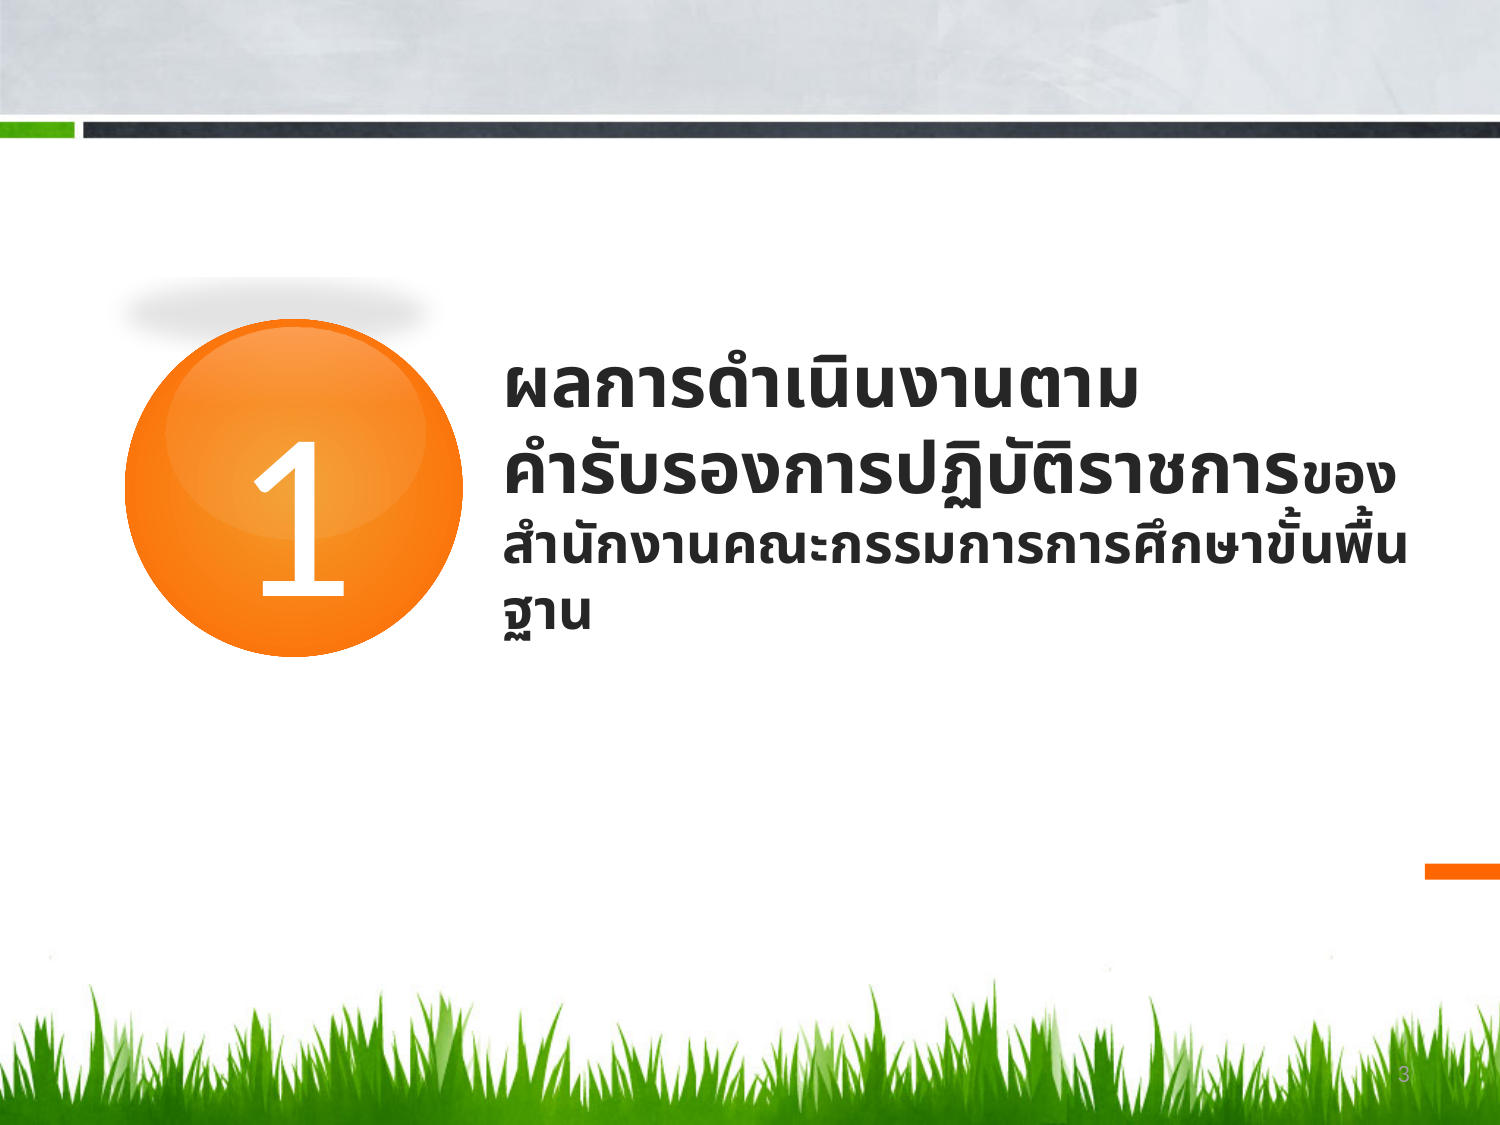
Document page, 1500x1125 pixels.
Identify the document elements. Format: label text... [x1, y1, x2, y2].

slide_number 3 [1074, 1042, 1425, 1103]
text_box 1 [219, 349, 371, 653]
picture [0, 0, 1500, 1125]
title ผลการดำเนินงานตาม คำรับรองการปฏิบัติราชการของสำนักงานคณะกรรมการการศึกษาขั้นพื้นฐาน [487, 326, 1450, 650]
